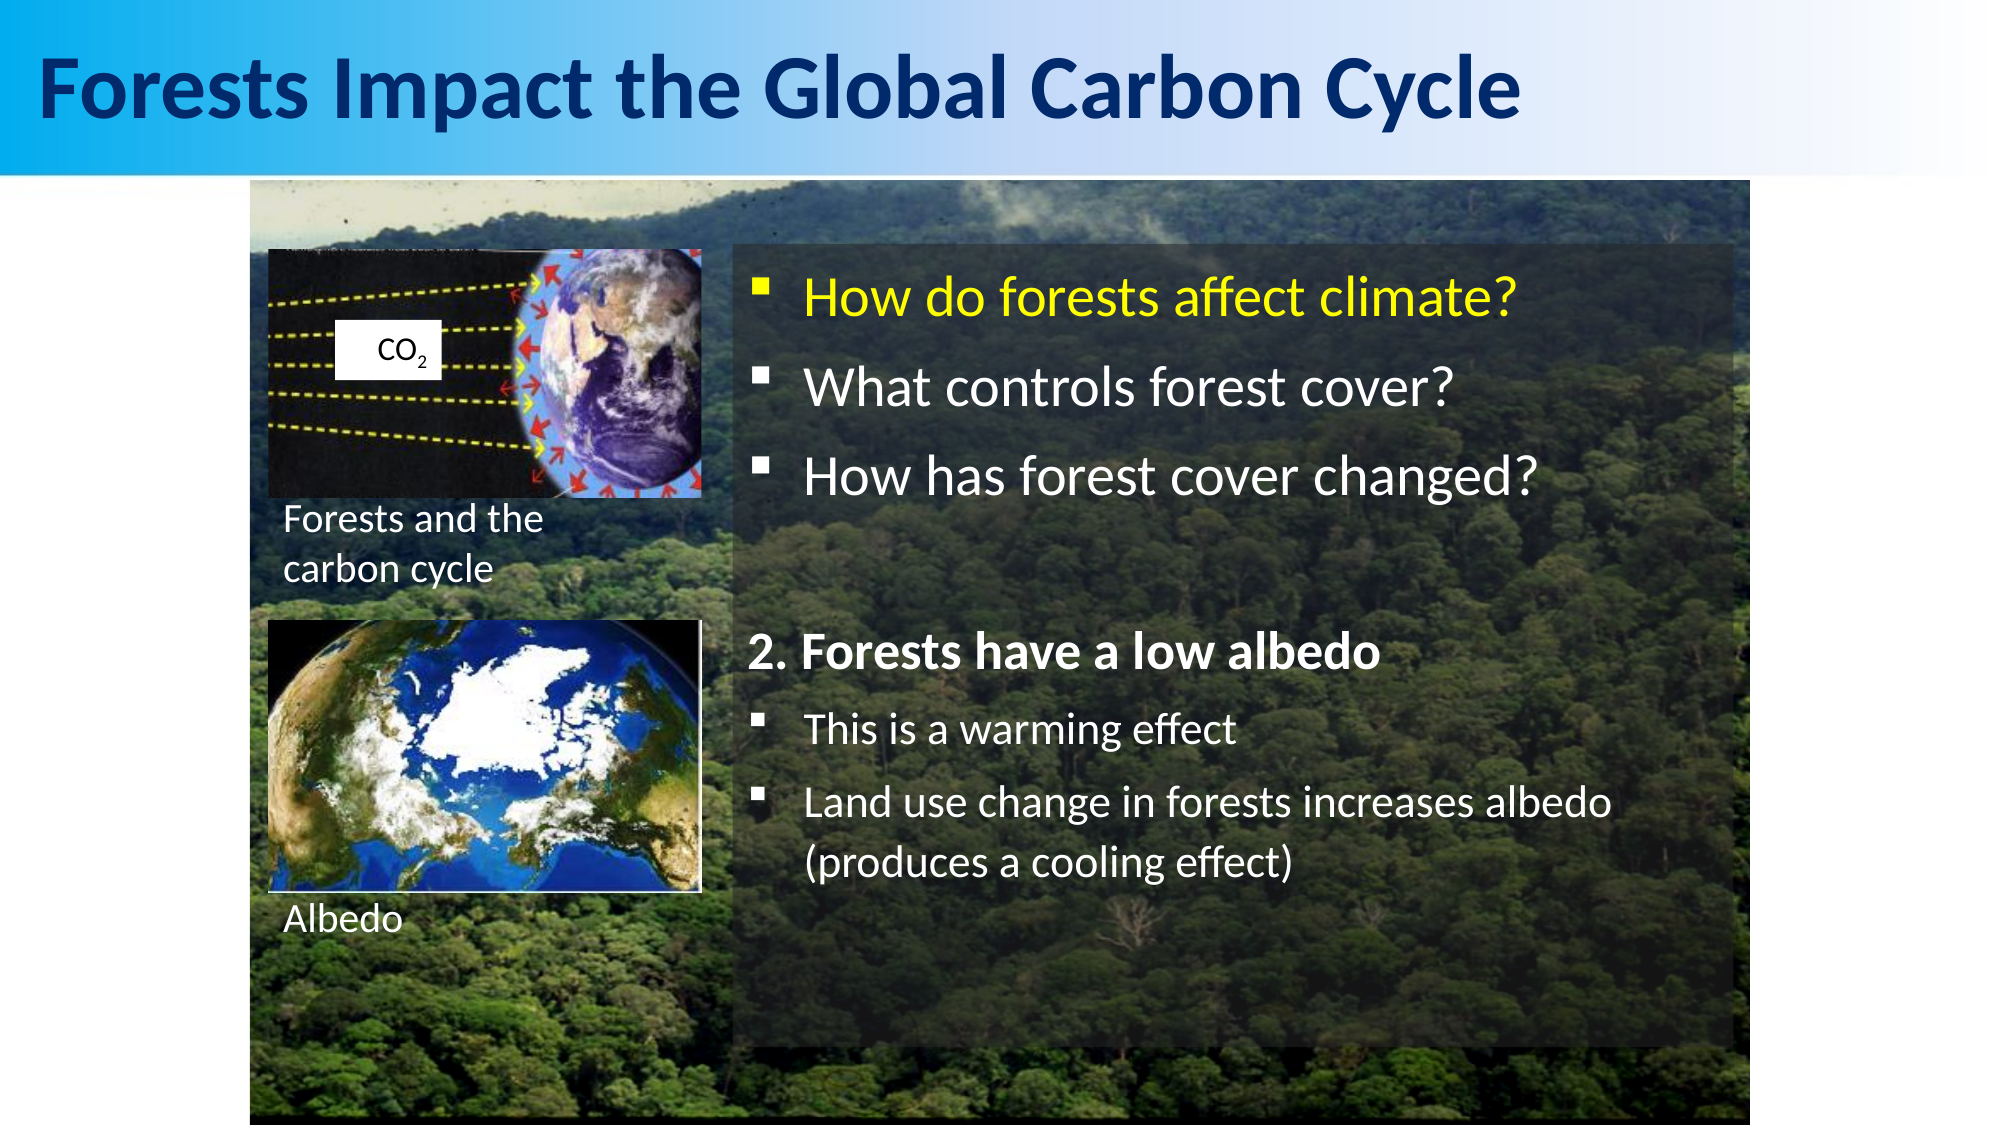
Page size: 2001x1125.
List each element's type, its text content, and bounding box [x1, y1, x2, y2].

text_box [268, 249, 702, 498]
picture [0, 0, 2000, 1125]
title Forests Impact the Global Carbon Cycle [23, 0, 1973, 178]
